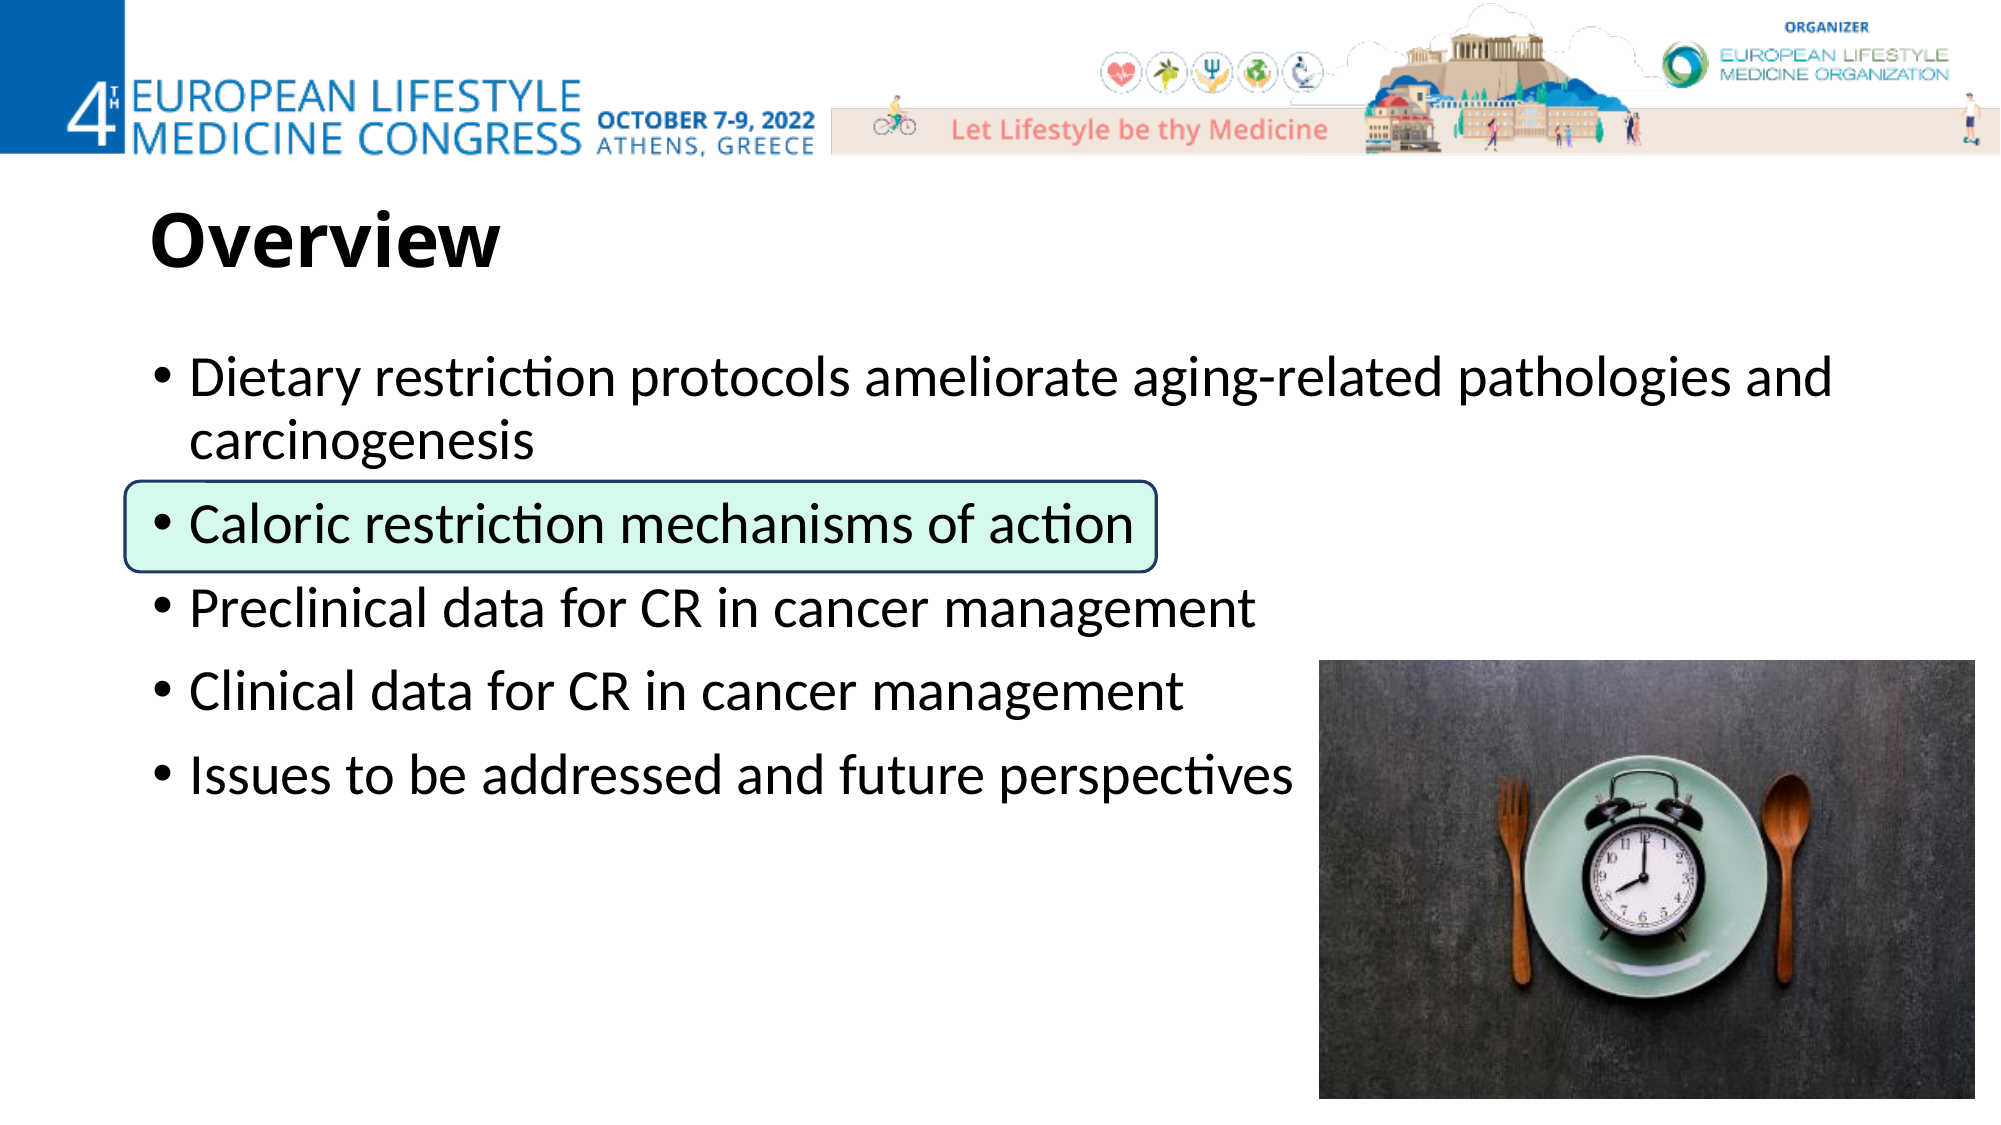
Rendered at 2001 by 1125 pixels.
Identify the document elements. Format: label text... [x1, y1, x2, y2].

title Overview [133, 134, 1859, 353]
text_box [123, 480, 137, 573]
list Dietary restriction protocols ameliorate aging-related pathologies and carcinogenesis Caloric restriction mechanisms of action Preclinical data for CR in cancer management Clinical data for CR in cancer management Issues to be addressed and future perspectives [137, 338, 1979, 1095]
picture [0, 0, 2001, 1125]
